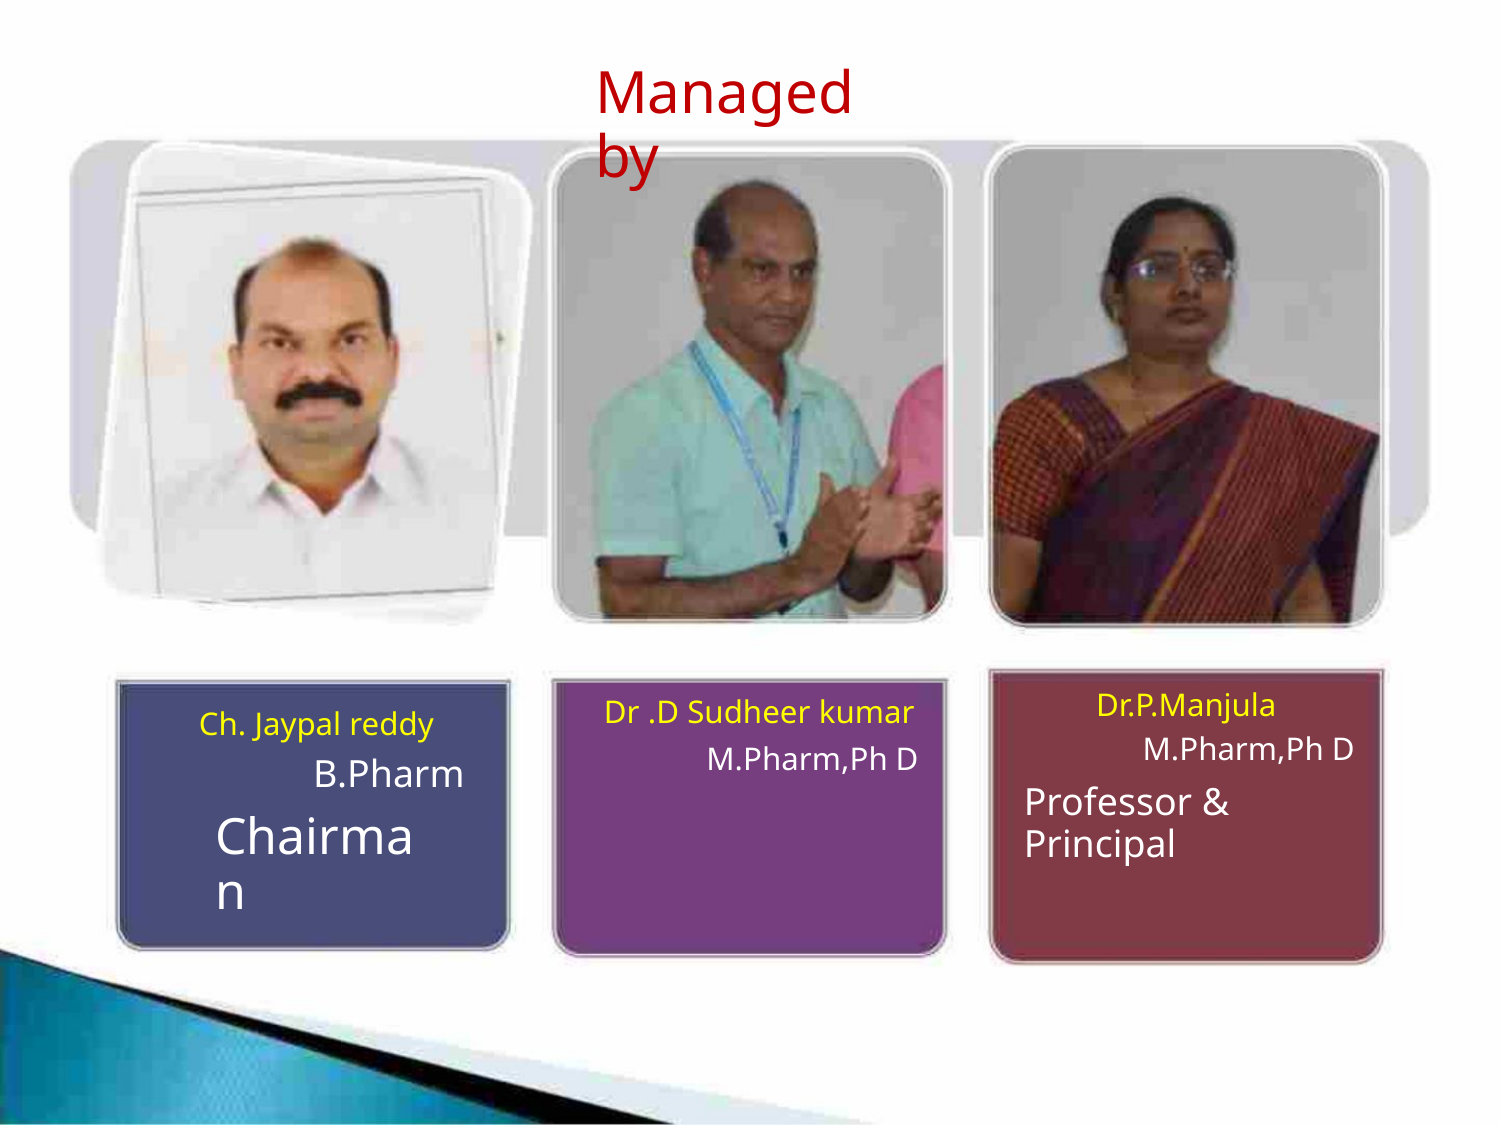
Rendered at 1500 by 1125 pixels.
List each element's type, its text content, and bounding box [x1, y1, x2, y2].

text_box Managed by [595, 60, 930, 190]
text_box B.Pharm [313, 753, 471, 796]
text_box Ch. Jaypal reddy [198, 706, 454, 742]
text_box Dr.P.Manjula M.Pharm,Ph D [1096, 688, 1357, 767]
text_box Dr .D Sudheer kumar [603, 694, 921, 730]
text_box [0, 0, 1500, 1125]
text_box Professor & Principal [1023, 781, 1374, 865]
text_box M.Pharm,Ph D [706, 741, 920, 777]
text_box Chairman [215, 809, 438, 920]
